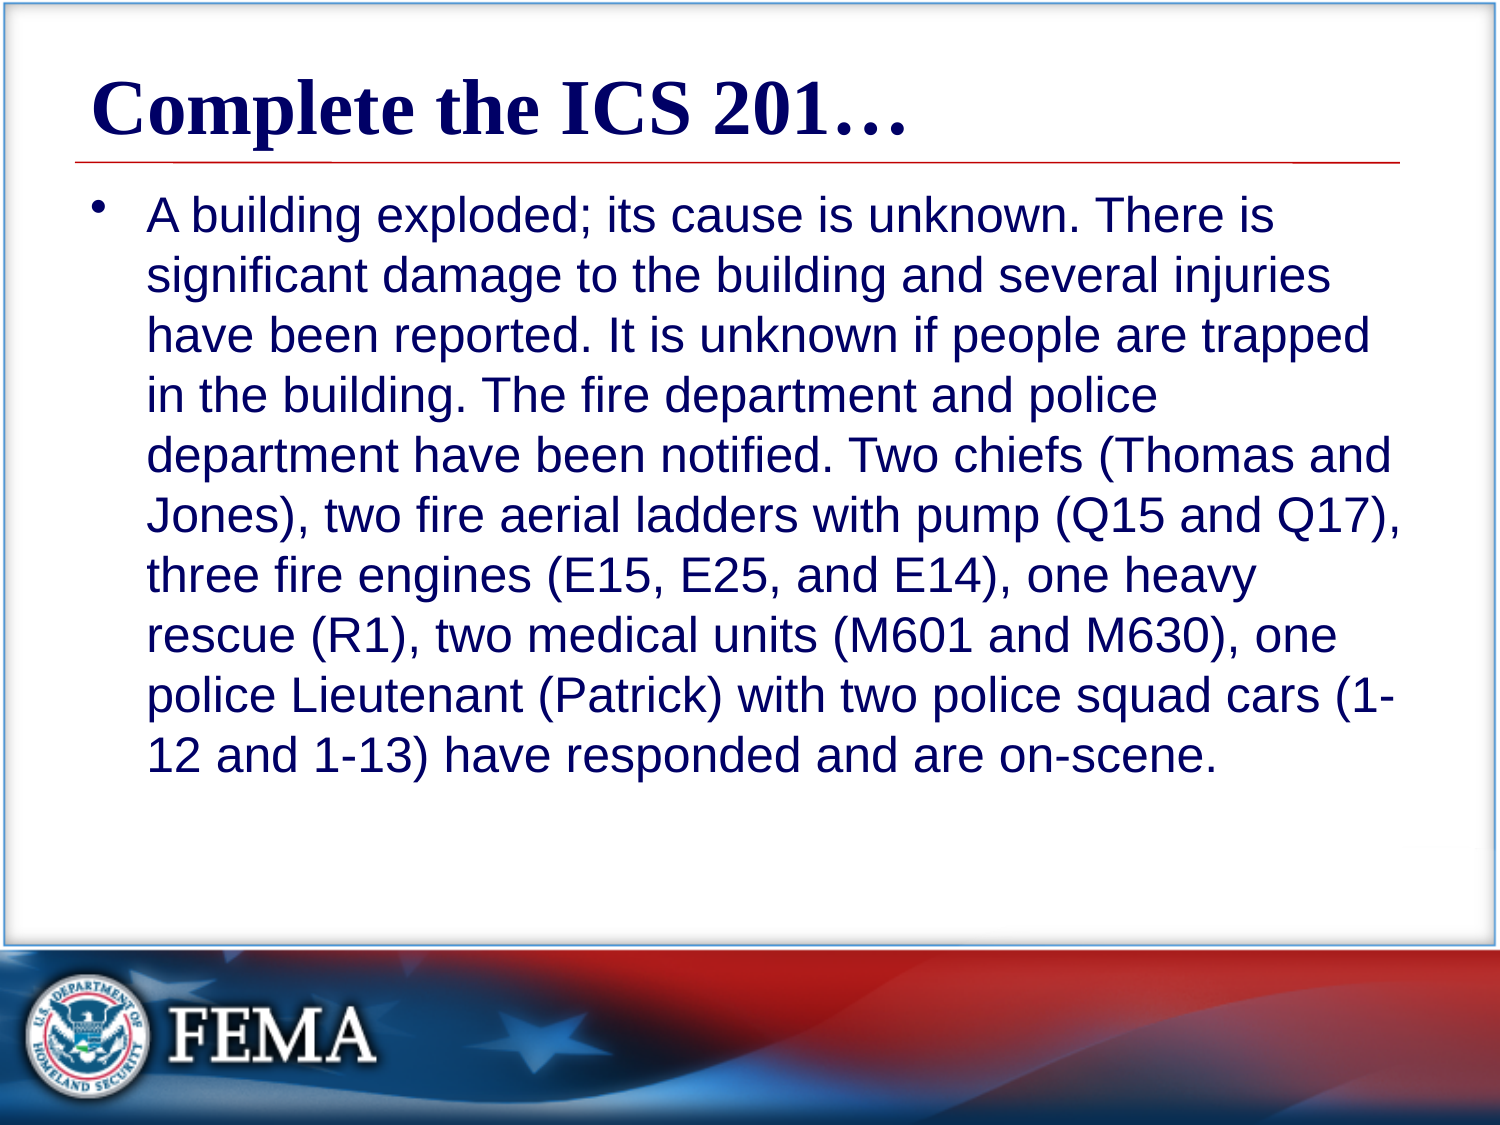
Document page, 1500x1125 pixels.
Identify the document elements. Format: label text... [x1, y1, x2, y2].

title Complete the ICS 201… [74, 49, 1426, 156]
list A building exploded; its cause is unknown. There is significant damage to the building and several injuries have been reported. It is unknown if people are trapped in the building. The fire department and police department have been notified. Two chiefs (Thomas and Jones), two fire aerial ladders with pump (Q15 and Q17), three fire engines (E15, E25, and E14), one heavy rescue (R1), two medical units (M601 and M630), one police Lieutenant (Patrick) with two police squad cars (1-12 and 1-13) have responded and are on-scene. [74, 175, 1426, 938]
picture [0, 0, 1500, 1125]
